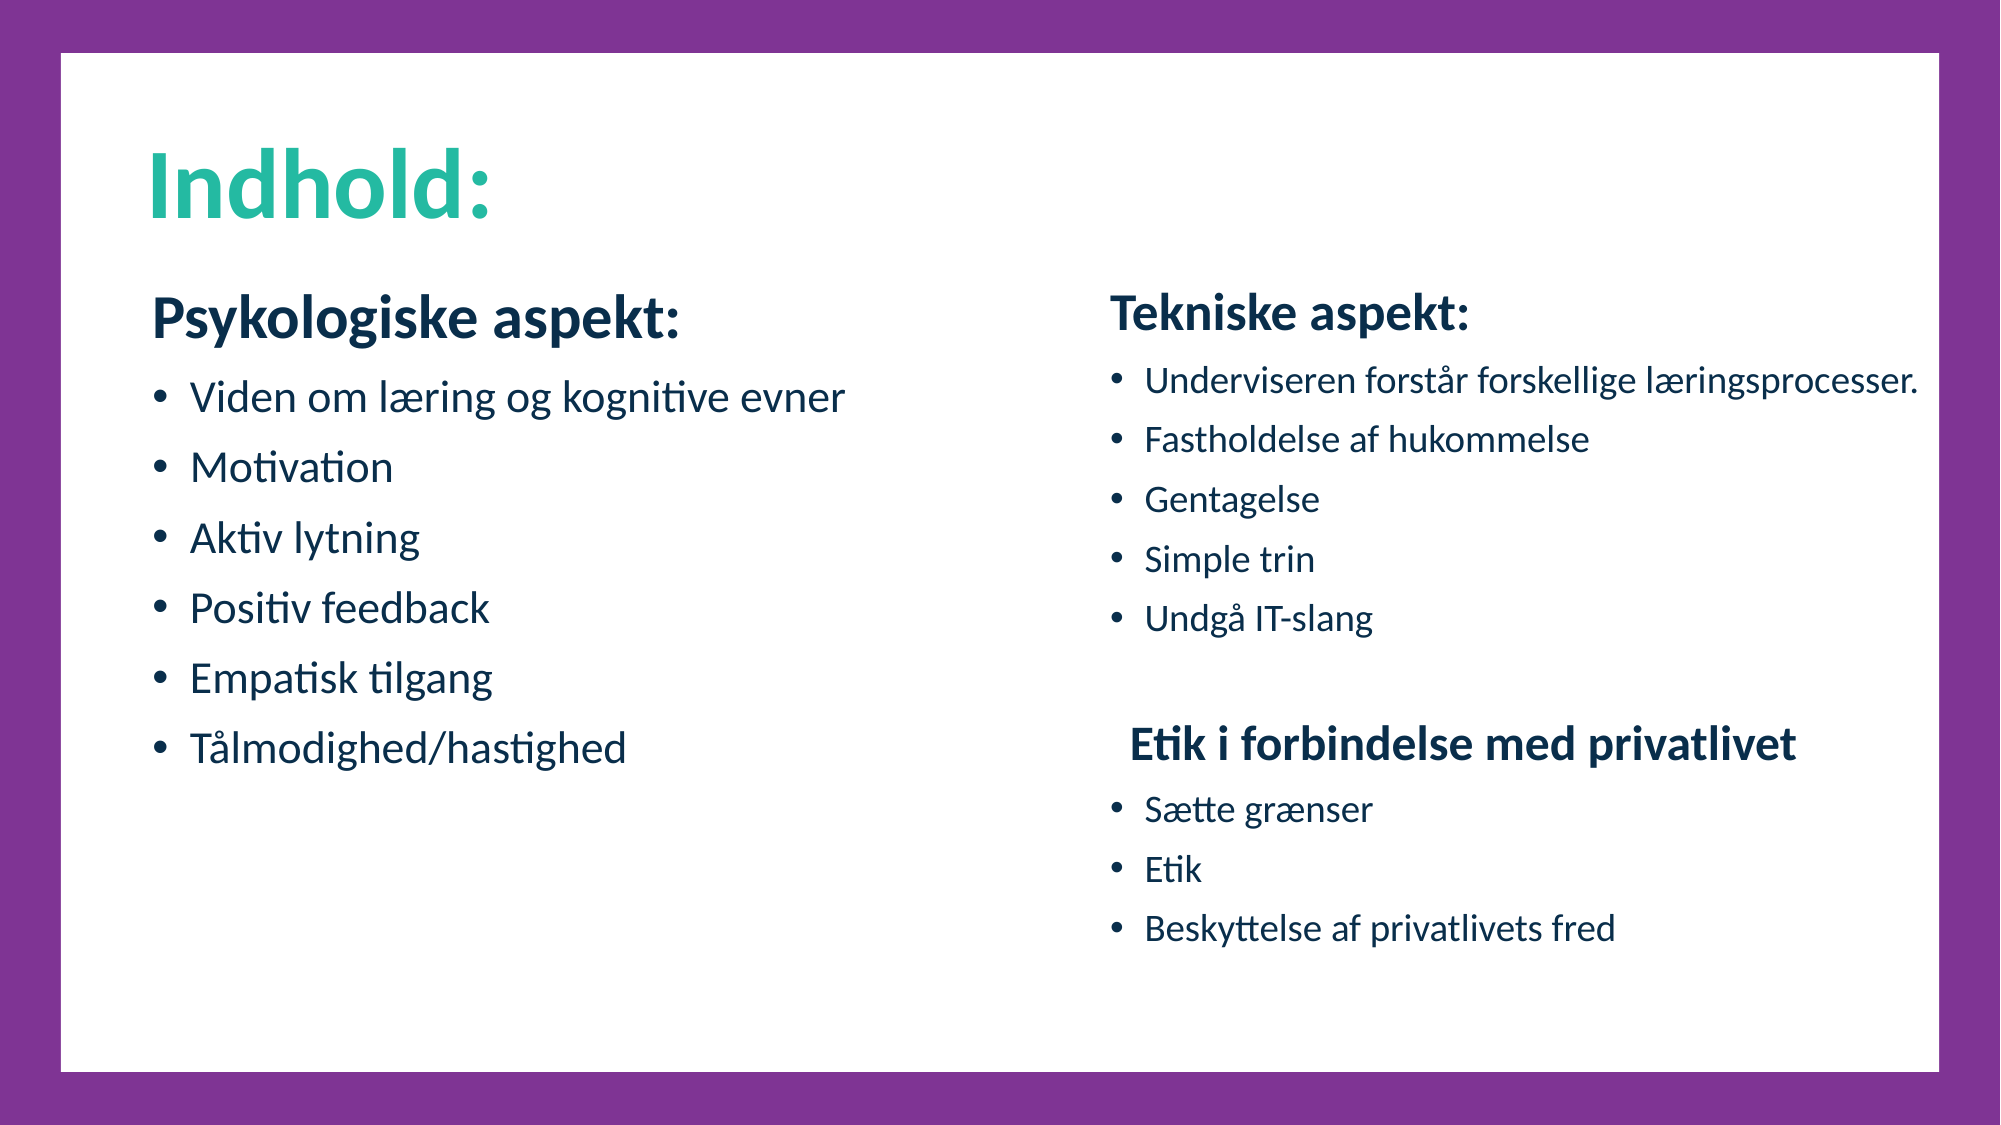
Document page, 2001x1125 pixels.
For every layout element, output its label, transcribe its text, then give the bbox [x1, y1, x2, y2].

text_box Tekniske aspekt: Underviseren forstår forskellige læringsprocesser. Fastholdelse af hukommelse Gentagelse Simple trin Undgå IT-slang Etik i forbindelse med privatlivet Sætte grænser Etik Beskyttelse af privatlivets fred [1095, 277, 1946, 992]
list Indhold: [130, 124, 1869, 257]
text_box Psykologiske aspekt: Viden om læring og kognitive evner Motivation Aktiv lytning Positiv feedback Empatisk tilgang Tålmodighed/hastighed [137, 277, 1049, 992]
